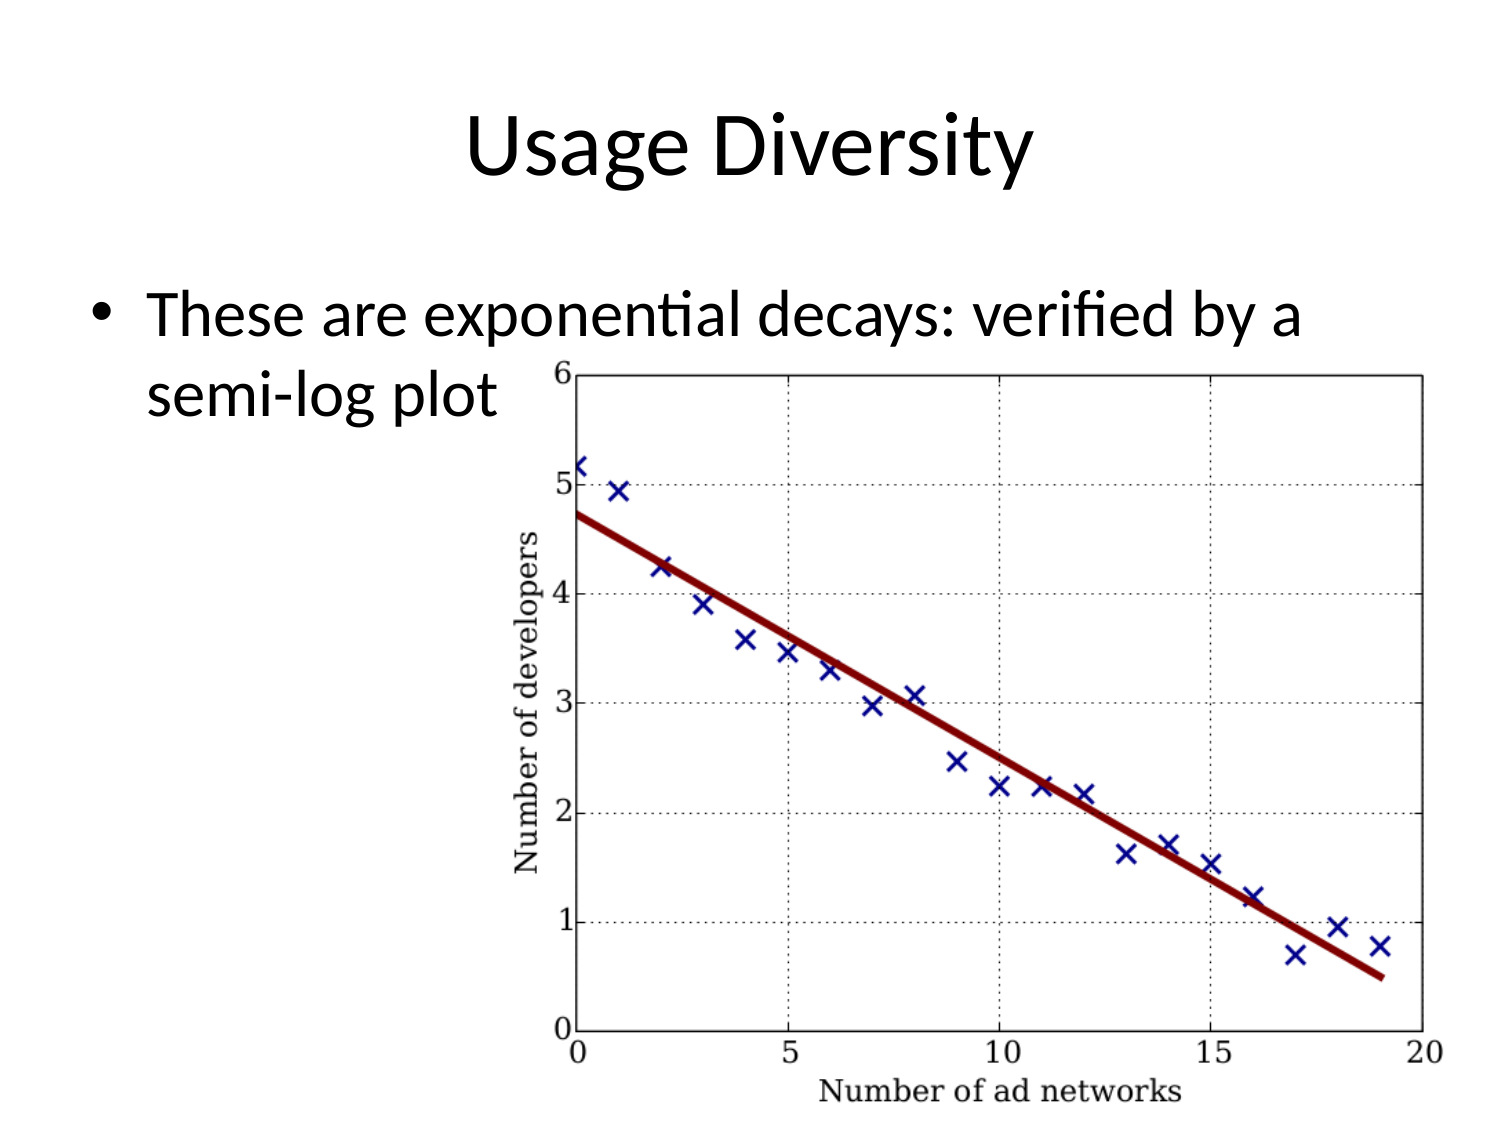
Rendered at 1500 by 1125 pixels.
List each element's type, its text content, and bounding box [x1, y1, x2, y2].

list These are exponential decays: verified by a semi-log plot [75, 262, 1425, 1005]
picture [512, 349, 1451, 1108]
title Usage Diversity [75, 45, 1425, 233]
